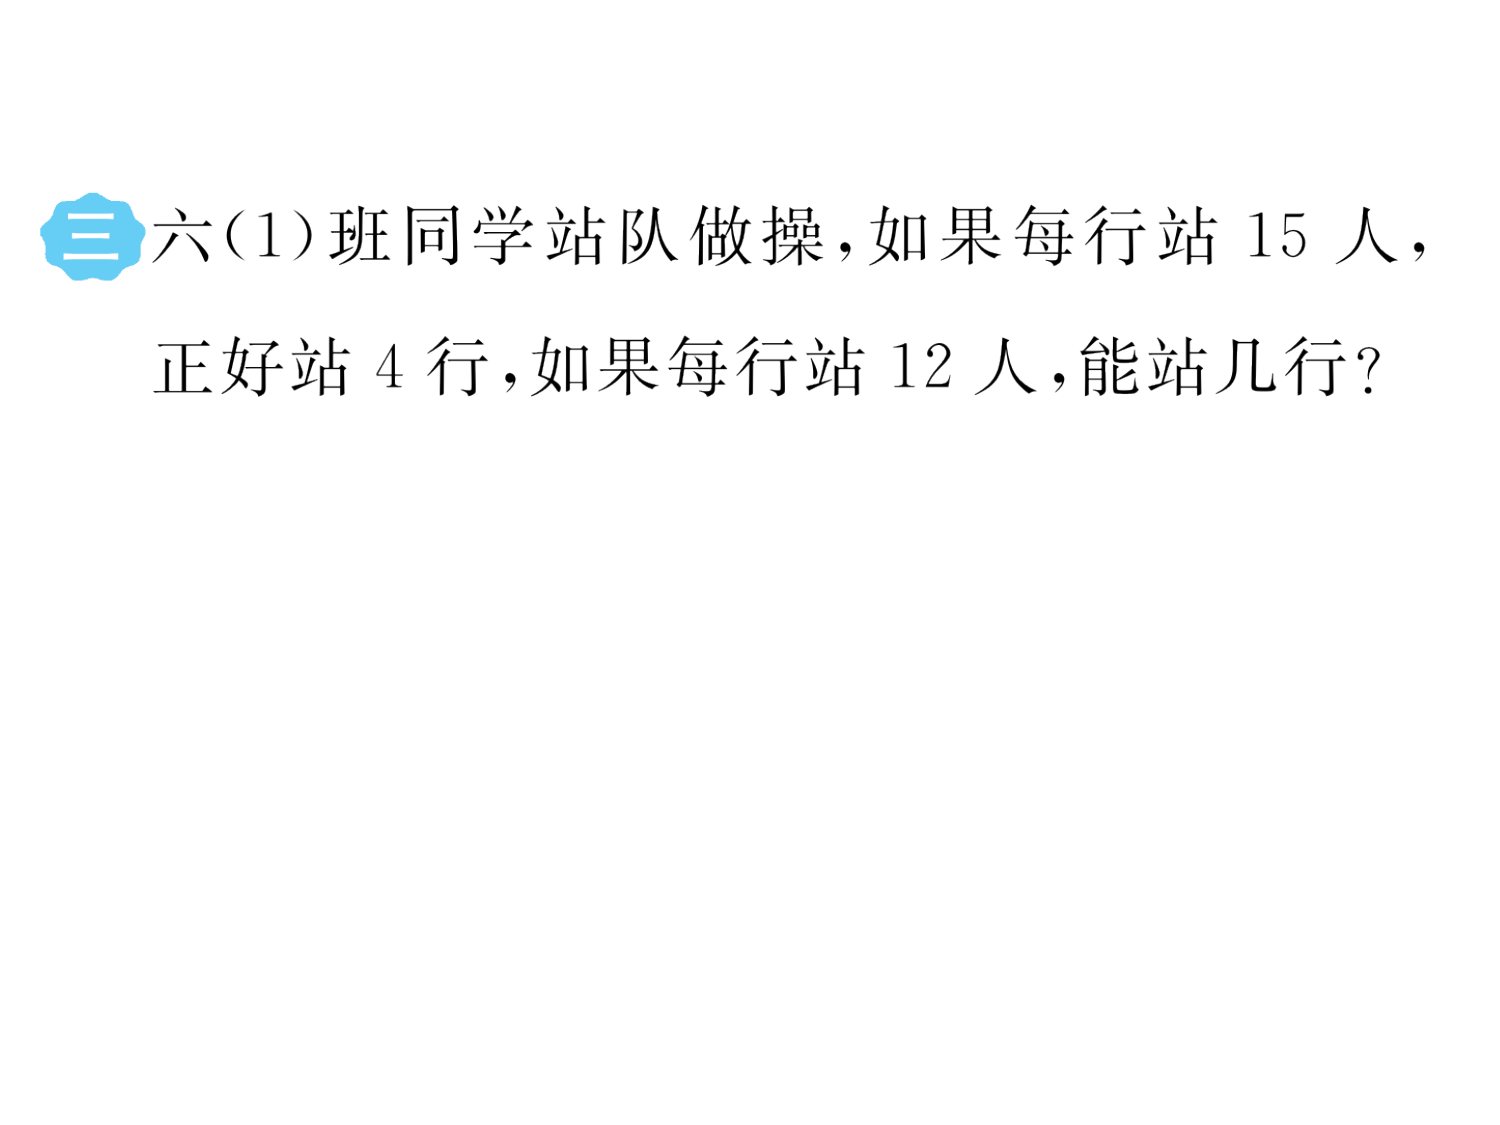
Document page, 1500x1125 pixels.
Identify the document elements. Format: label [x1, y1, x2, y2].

picture [35, 177, 1453, 891]
